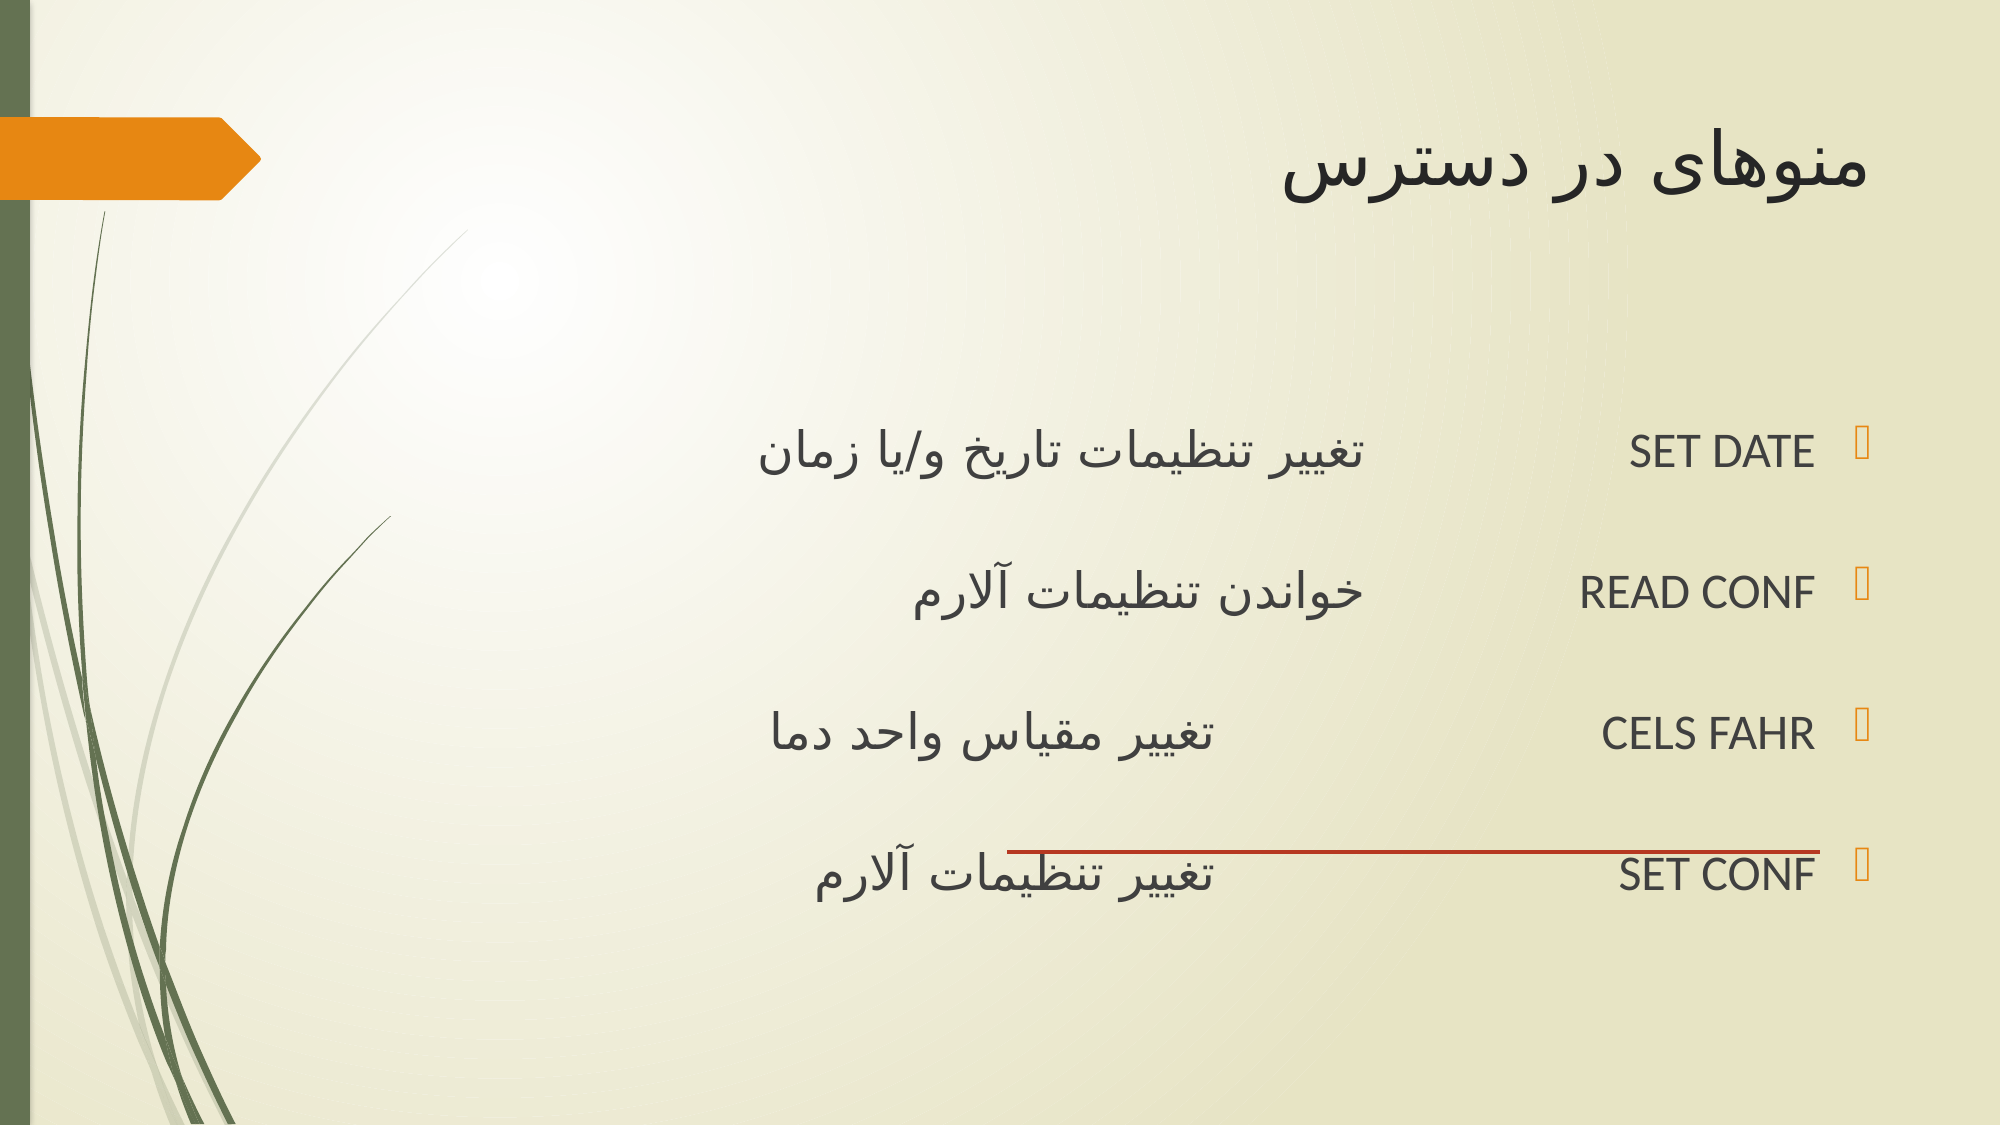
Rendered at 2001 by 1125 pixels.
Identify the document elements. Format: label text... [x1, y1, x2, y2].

title منوهای در دسترس [425, 102, 1888, 313]
list SET DATE تغییر تنظیمات تاریخ و/یا زمان READ CONF خواندن تنظیمات آلارم CELS FAHR تغییر مقیاس واحد دما SET CONF تغییر تنظیمات آلارم [424, 350, 1888, 970]
